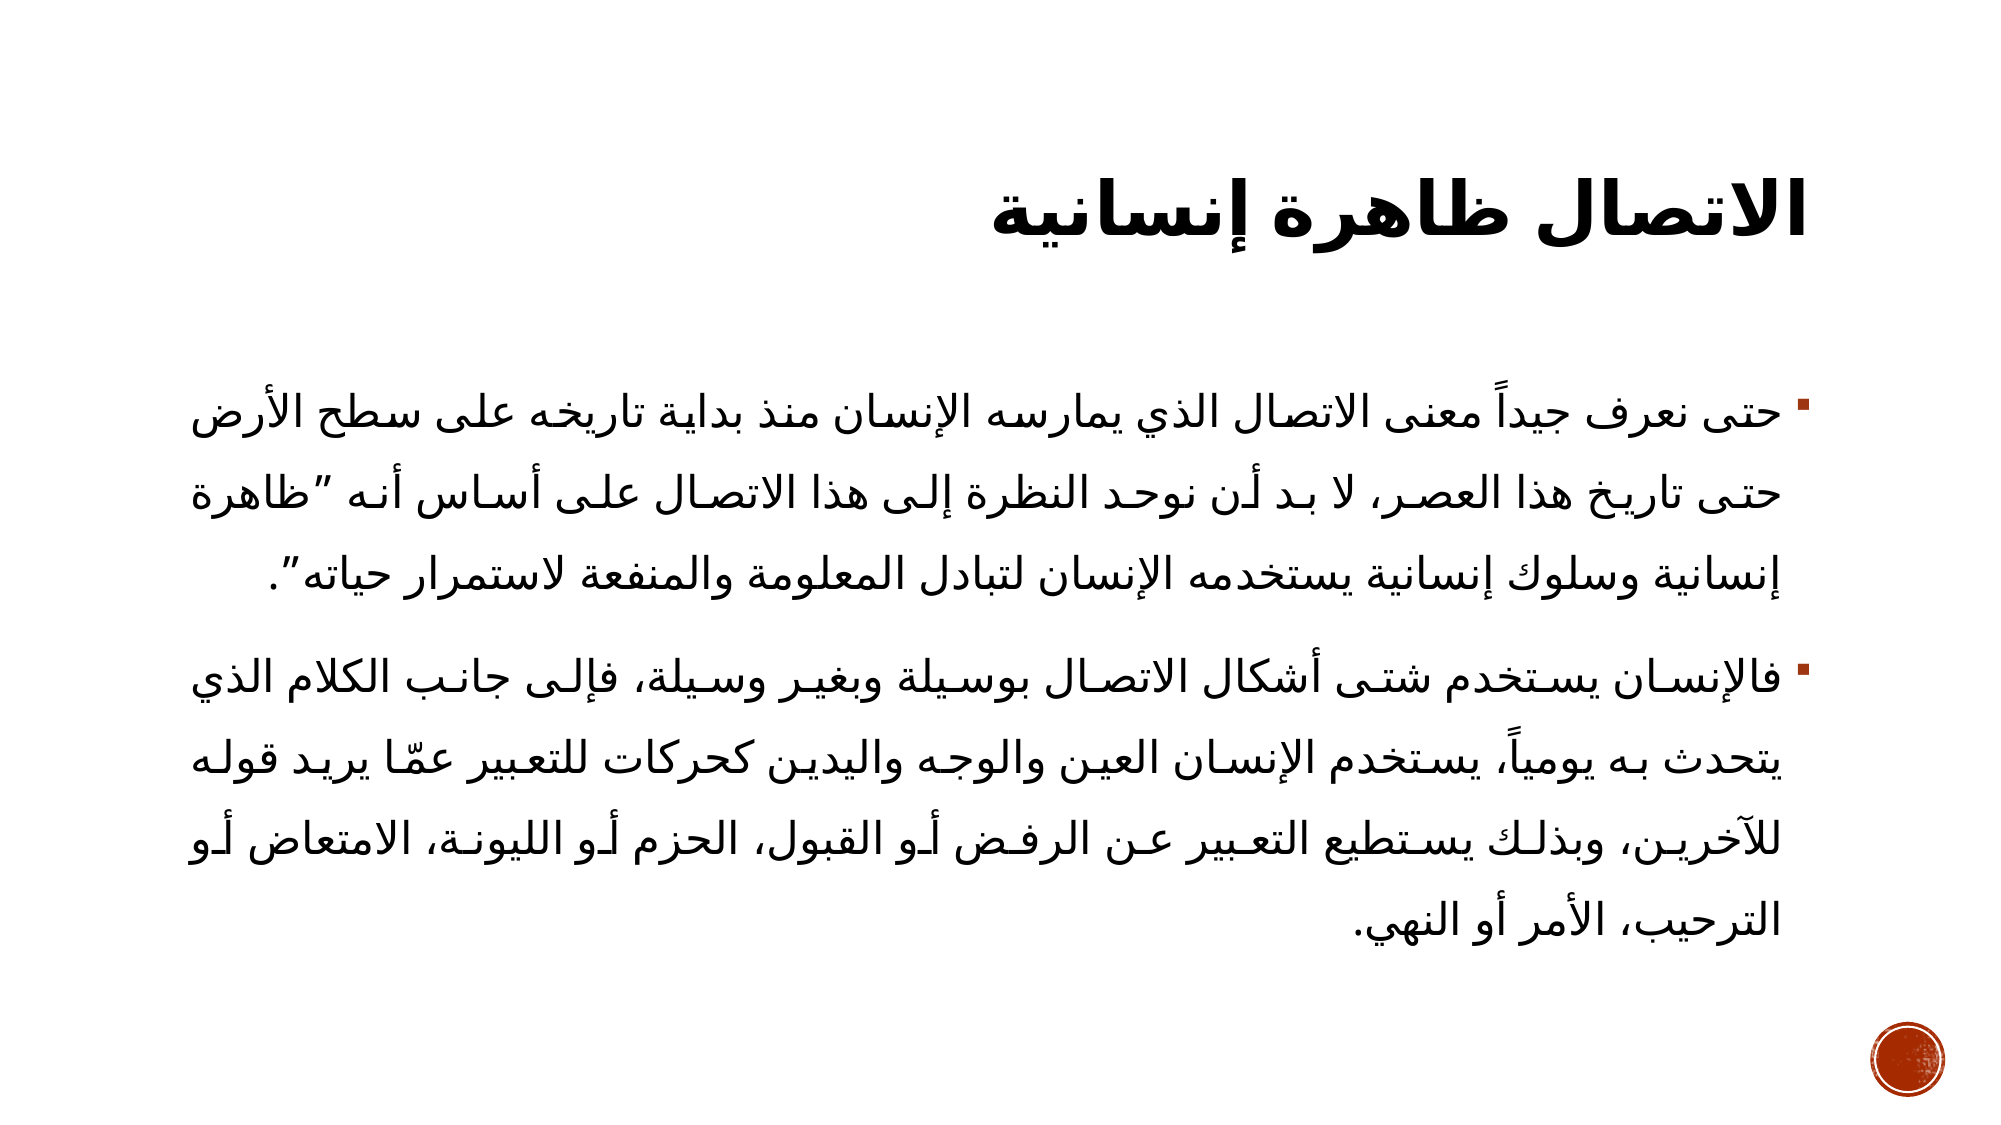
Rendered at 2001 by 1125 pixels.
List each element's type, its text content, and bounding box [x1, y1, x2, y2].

list حتى نعرف جيداً معنى الاتصال الذي يمارسه الإنسان منذ بداية تاريخه على سطح الأرض حتى تاريخ هذا العصر، لا بد أن نوحد النظرة إلى هذا الاتصال على أساس أنه ”ظاهرة إنسانية وسلوك إنسانية يستخدمه الإنسان لتبادل المعلومة والمنفعة لاستمرار حياته”. فالإنسان يستخدم شتى أشكال الاتصال بوسيلة وبغير وسيلة، فإلى جانب الكلام الذي يتحدث به يومياً، يستخدم الإنسان العين والوجه واليدين كحركات للتعبير عمّا يريد قوله للآخرين، وبذلك يستطيع التعبير عن الرفض أو القبول، الحزم أو الليونة، الامتعاض أو الترحيب، الأمر أو النهي. [175, 348, 1826, 1013]
title الاتصال ظاهرة إنسانية [175, 79, 1826, 344]
